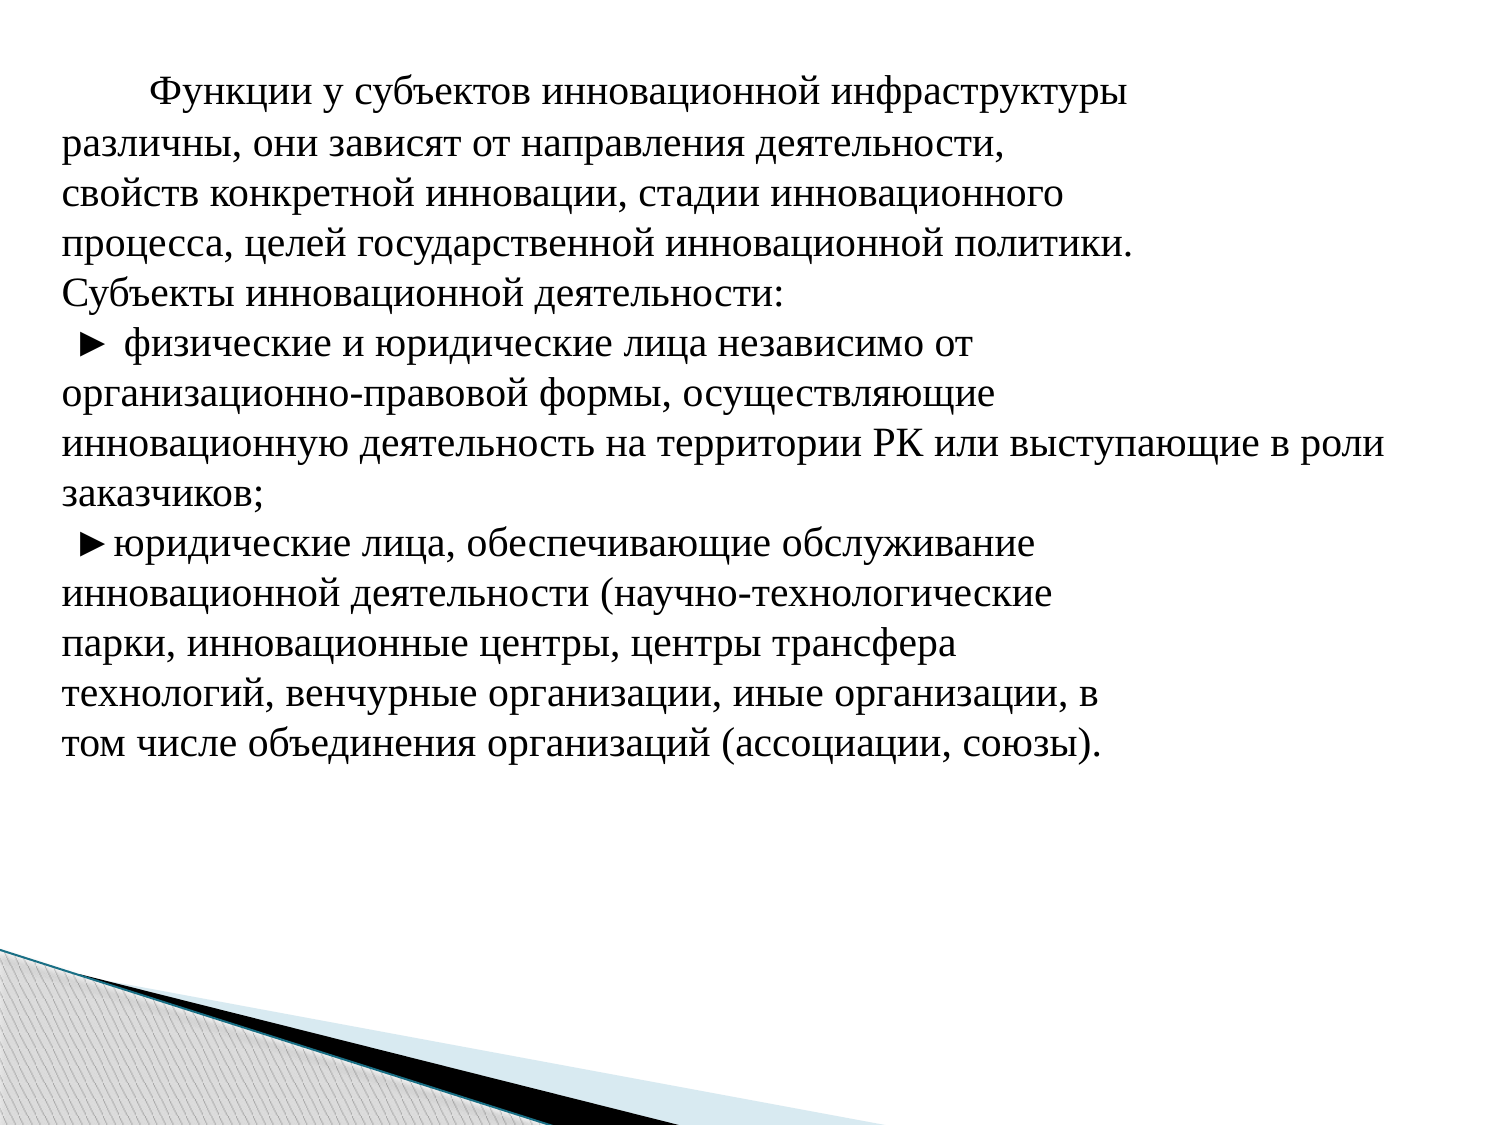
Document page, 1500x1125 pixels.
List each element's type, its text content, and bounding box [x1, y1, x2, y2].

text_box Функции у субъектов инновационной инфраструктуры различны, они зависят от направления деятельности, свойств конкретной инновации, стадии инновационного процесса, целей государственной инновационной политики. Субъекты инновационной деятельности: ► физические и юридические лица независимо от организационно-правовой формы, осуществляющие инновационную деятельность на территории РК или выступающие в роли заказчиков; ►юридические лица, обеспечивающие обслуживание инновационной деятельности (научно-технологические парки, инновационные центры, центры трансфера технологий, венчурные организации, иные организации, в том числе объединения организаций (ассоциации, союзы). [46, 46, 1465, 772]
